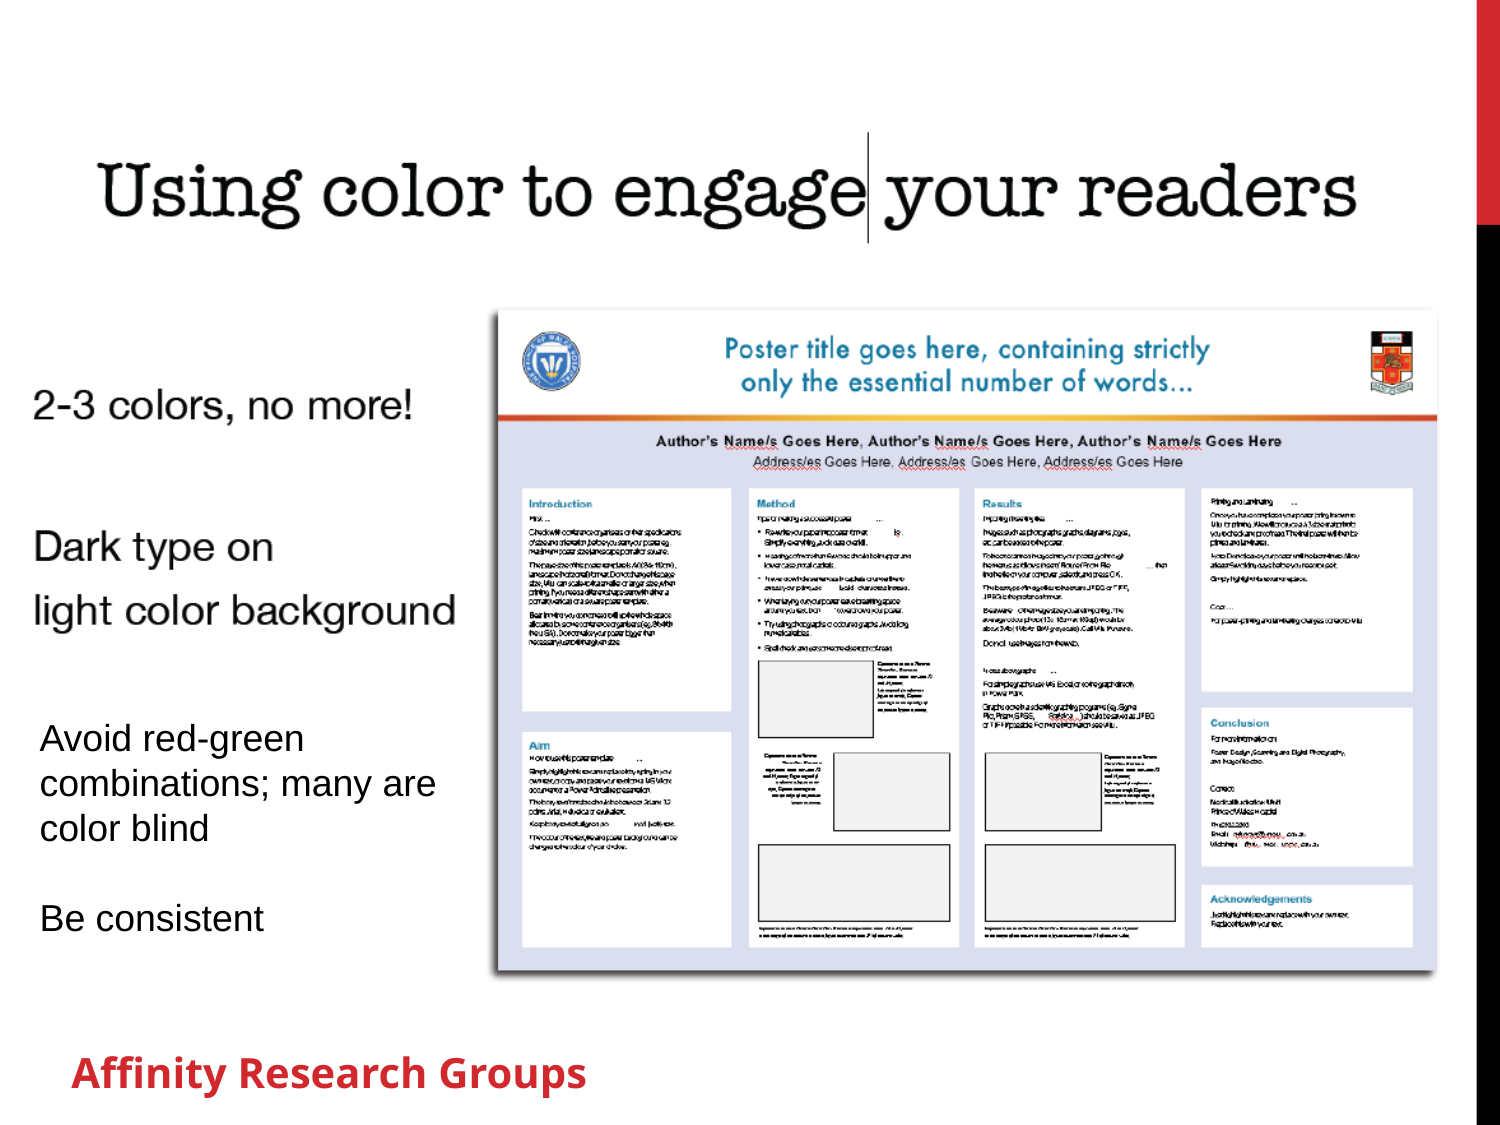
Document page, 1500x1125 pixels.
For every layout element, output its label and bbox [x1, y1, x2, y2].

picture [0, 111, 1465, 1005]
footer [75, 1065, 638, 1112]
